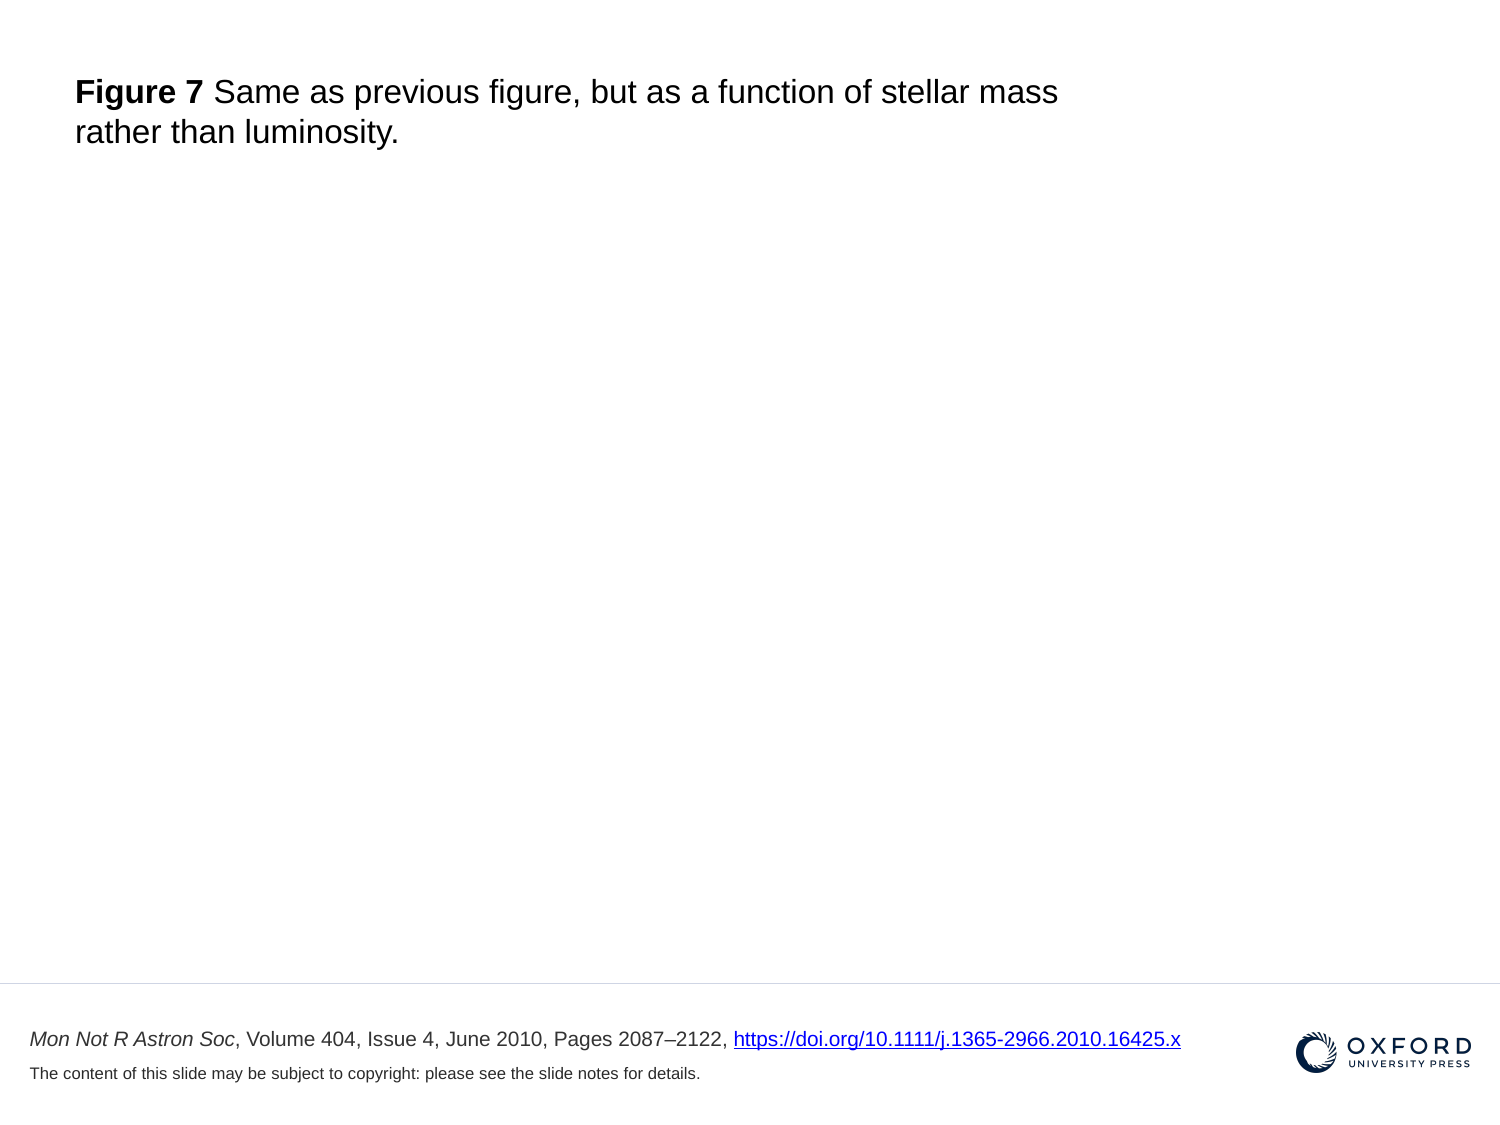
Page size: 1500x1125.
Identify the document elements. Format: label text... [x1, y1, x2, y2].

footer Mon Not R Astron Soc, Volume 404, Issue 4, June 2010, Pages 2087–2122, https://doi.org/10.1111/j.1365-2966.2010.16425.x The content of this slide may be subject to copyright: please see the slide notes for details. [0, 983, 1260, 1125]
picture [1296, 1032, 1471, 1073]
title Figure 7 Same as previous figure, but as a function of stellar mass rather than luminosity. [75, 69, 1078, 171]
